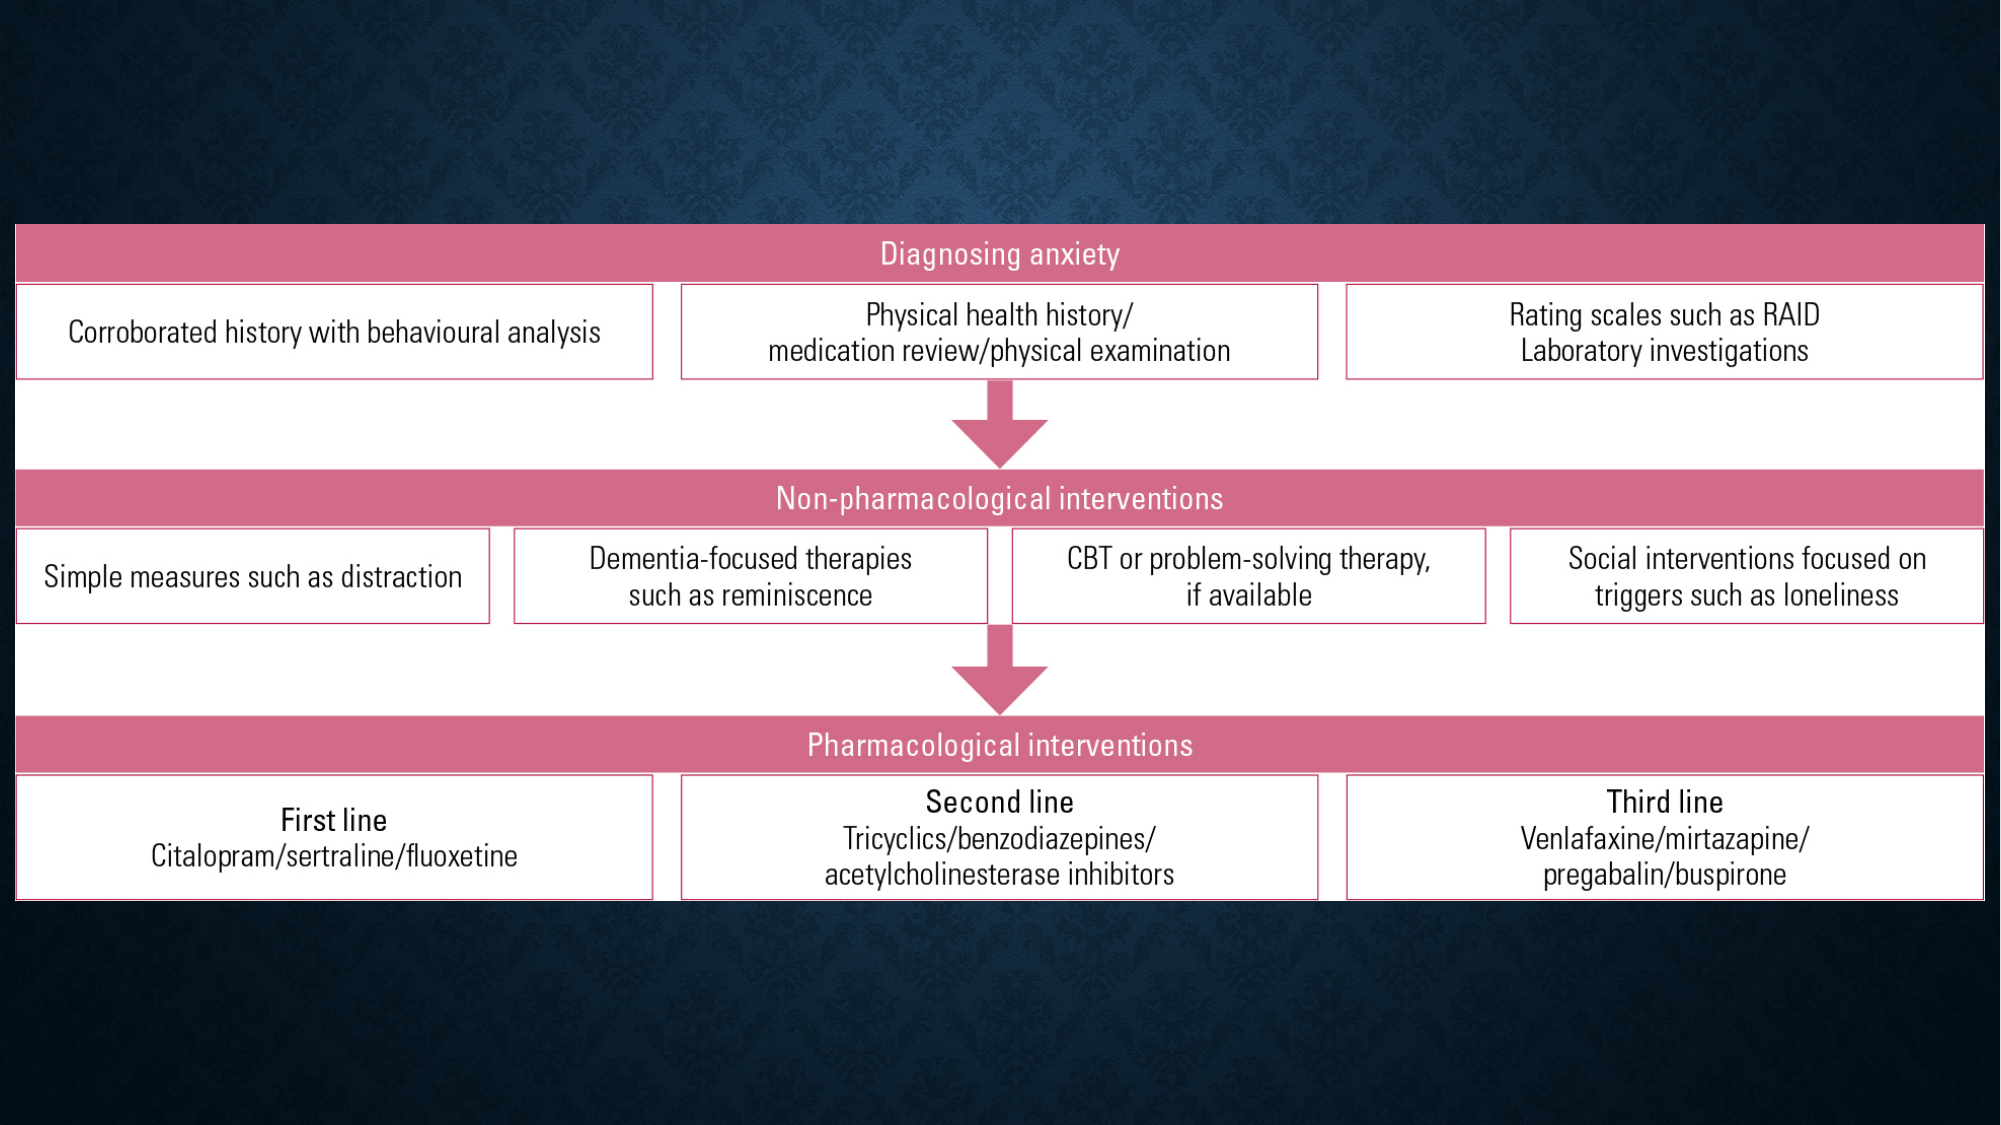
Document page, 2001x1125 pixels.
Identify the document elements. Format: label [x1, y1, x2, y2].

picture [14, 224, 1986, 901]
